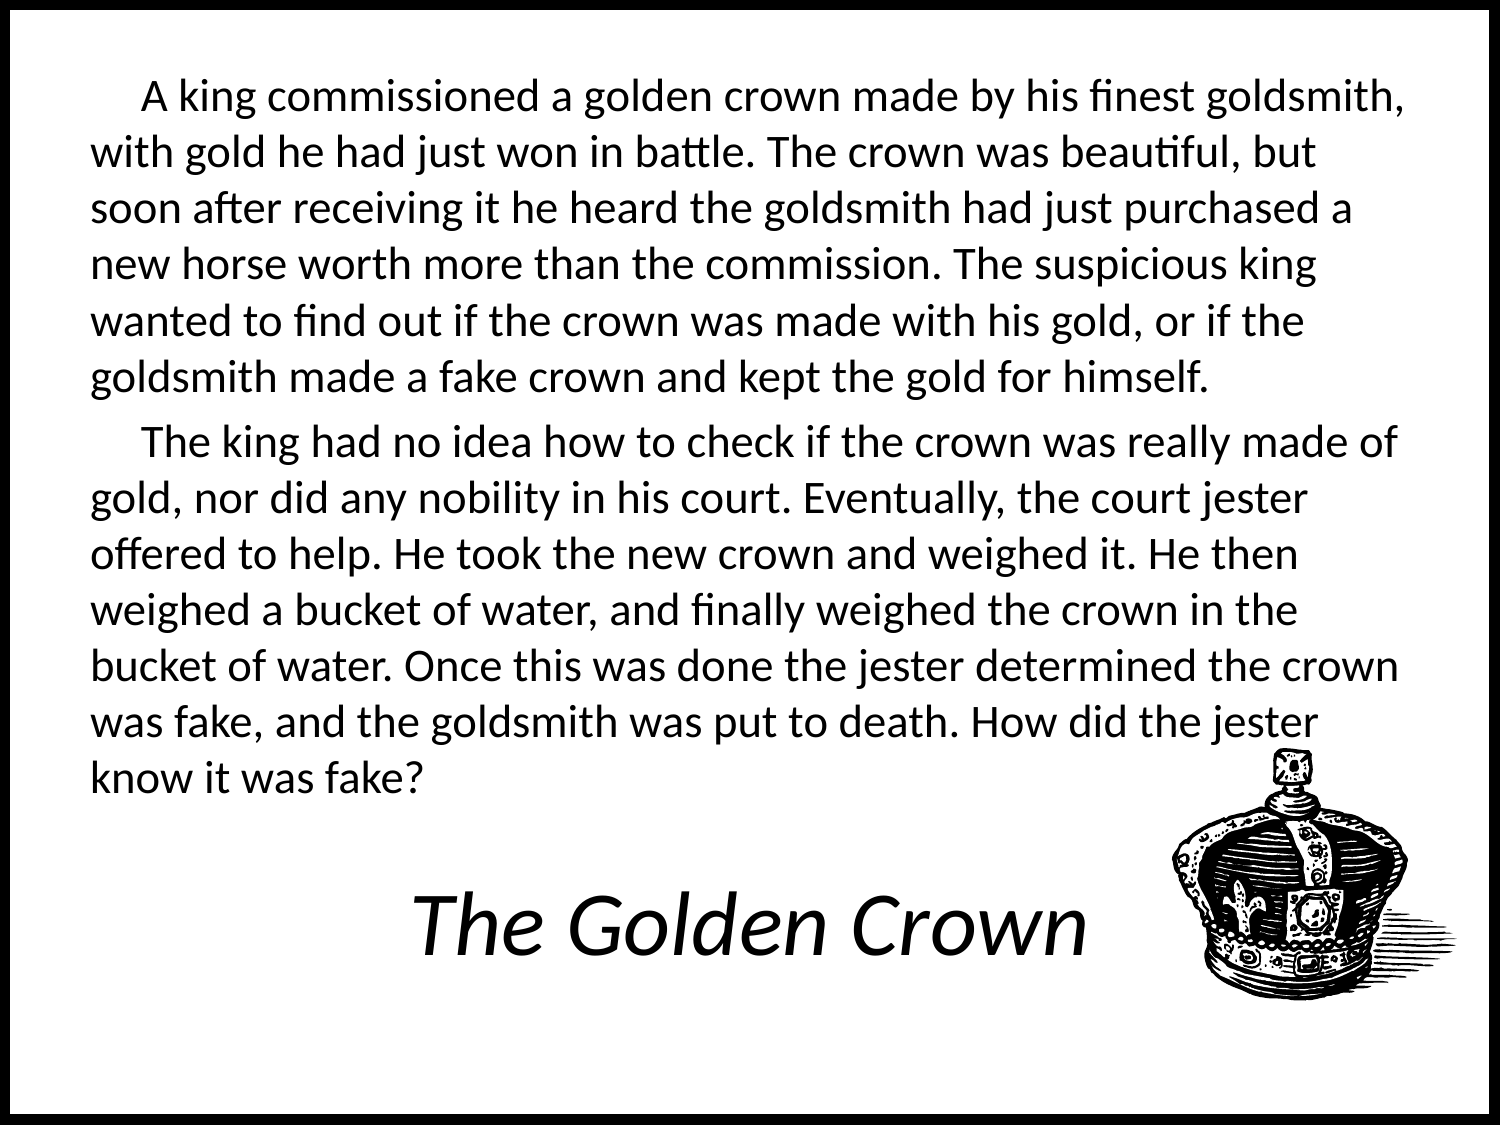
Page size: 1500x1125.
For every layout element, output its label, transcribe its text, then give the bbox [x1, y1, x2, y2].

picture [1162, 737, 1463, 1011]
title The Golden Crown [75, 825, 1157, 1013]
list A king commissioned a golden crown made by his finest goldsmith, with gold he had just won in battle. The crown was beautiful, but soon after receiving it he heard the goldsmith had just purchased a new horse worth more than the commission. The suspicious king wanted to find out if the crown was made with his gold, or if the goldsmith made a fake crown and kept the gold for himself. The king had no idea how to check if the crown was really made of gold, nor did any nobility in his court. Eventually, the court jester offered to help. He took the new crown and weighed it. He then weighed a bucket of water, and finally weighed the crown in the bucket of water. Once this was done the jester determined the crown was fake, and the goldsmith was put to death. How did the jester know it was fake? [75, 57, 1425, 825]
